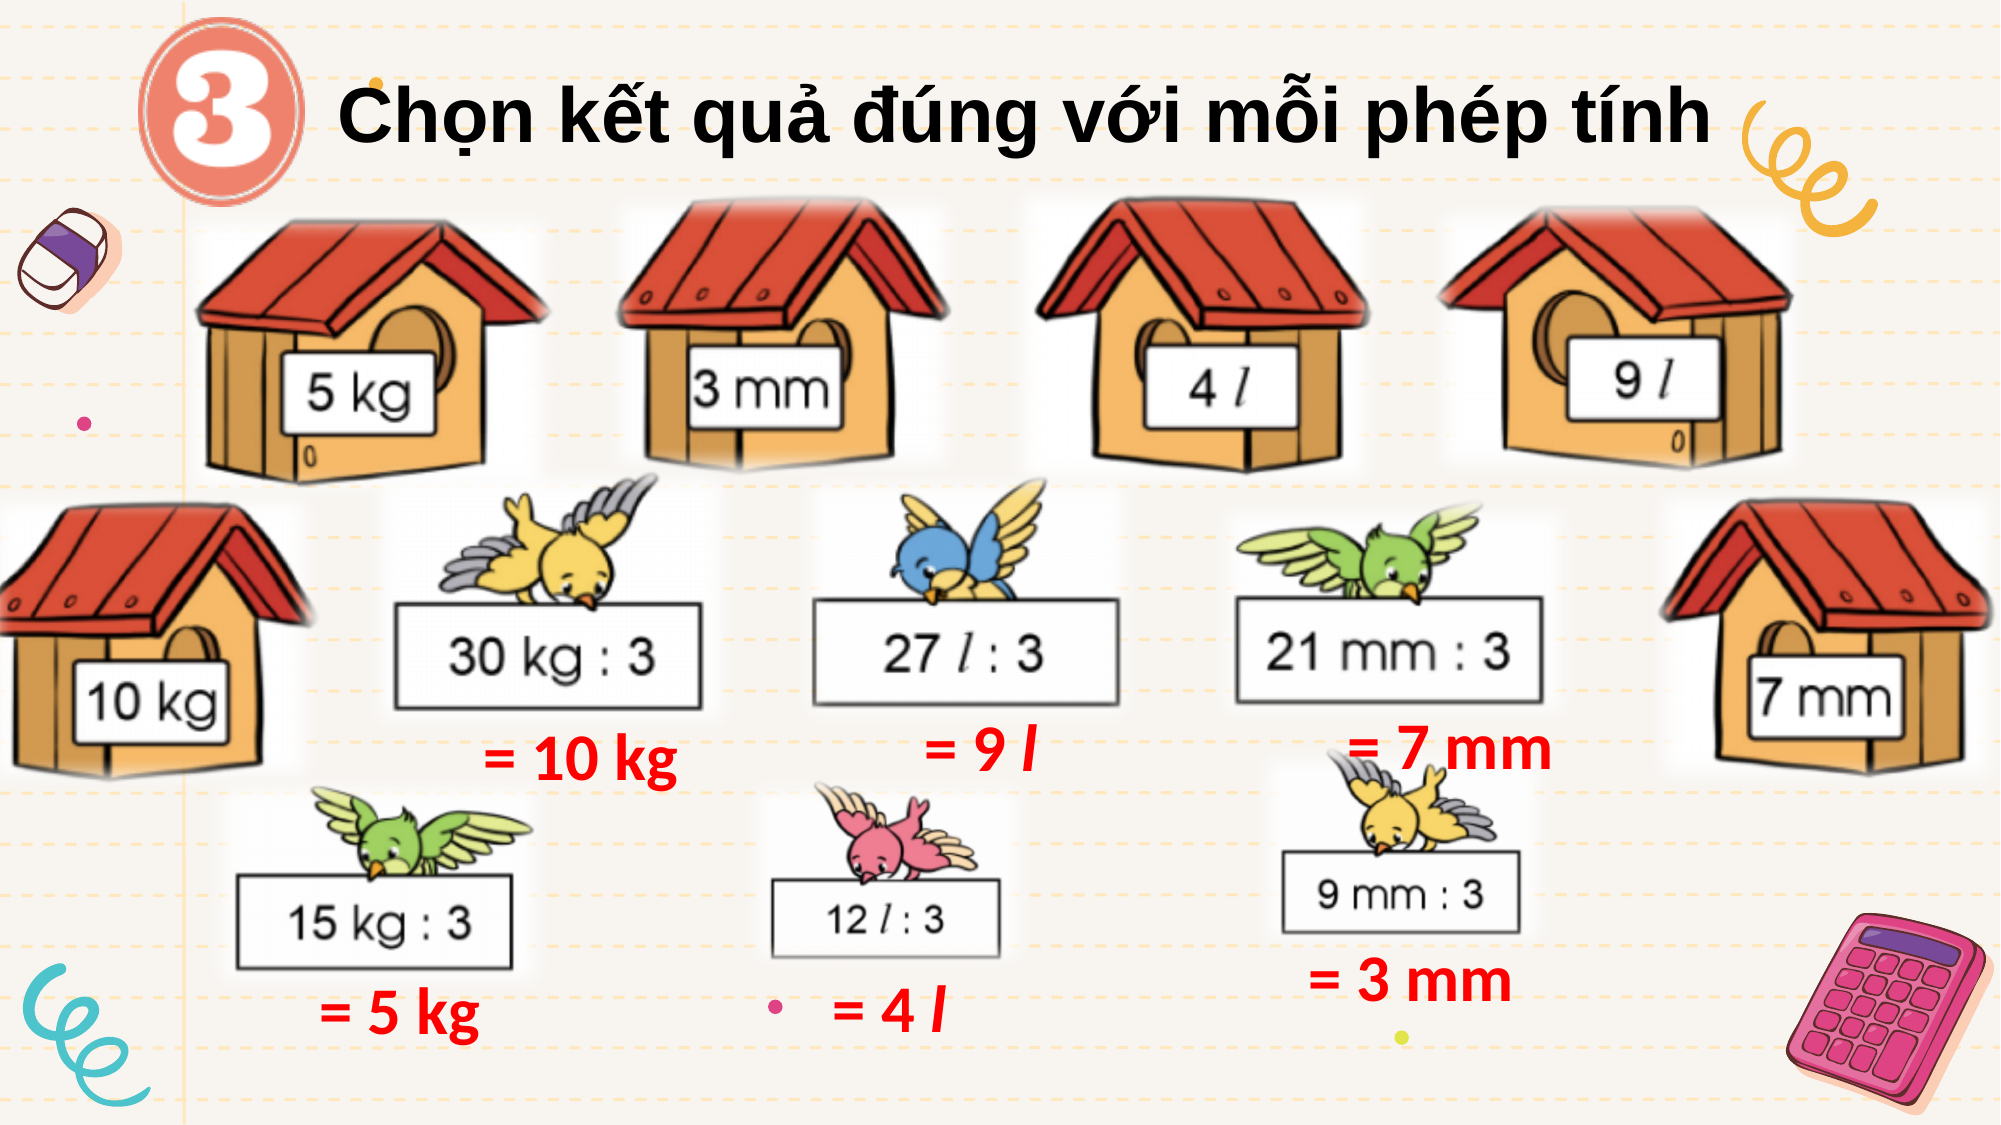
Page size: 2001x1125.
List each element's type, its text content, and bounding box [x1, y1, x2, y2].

text_box [1817, 198, 1878, 238]
text_box = 5 kg [304, 1004, 544, 1055]
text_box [1775, 912, 2000, 1116]
text_box Chọn kết quả đúng với mỗi phép tính [322, 57, 1755, 166]
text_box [4, 207, 125, 315]
text_box = 10 kg [468, 744, 709, 801]
picture [0, 17, 1579, 997]
text_box [1752, 126, 1848, 202]
text_box [1755, 100, 1767, 117]
picture [1426, 197, 2000, 792]
text_box [76, 416, 92, 432]
picture [1250, 742, 1557, 957]
text_box [1394, 1030, 1409, 1045]
picture [739, 773, 1036, 975]
text_box [22, 963, 151, 1107]
text_box [768, 999, 783, 1015]
text_box = 3 mm [1293, 927, 1569, 1022]
text_box = 9 l [909, 697, 1149, 793]
text_box = 7 mm [1333, 737, 1573, 790]
text_box = 4 l [818, 958, 1058, 1054]
